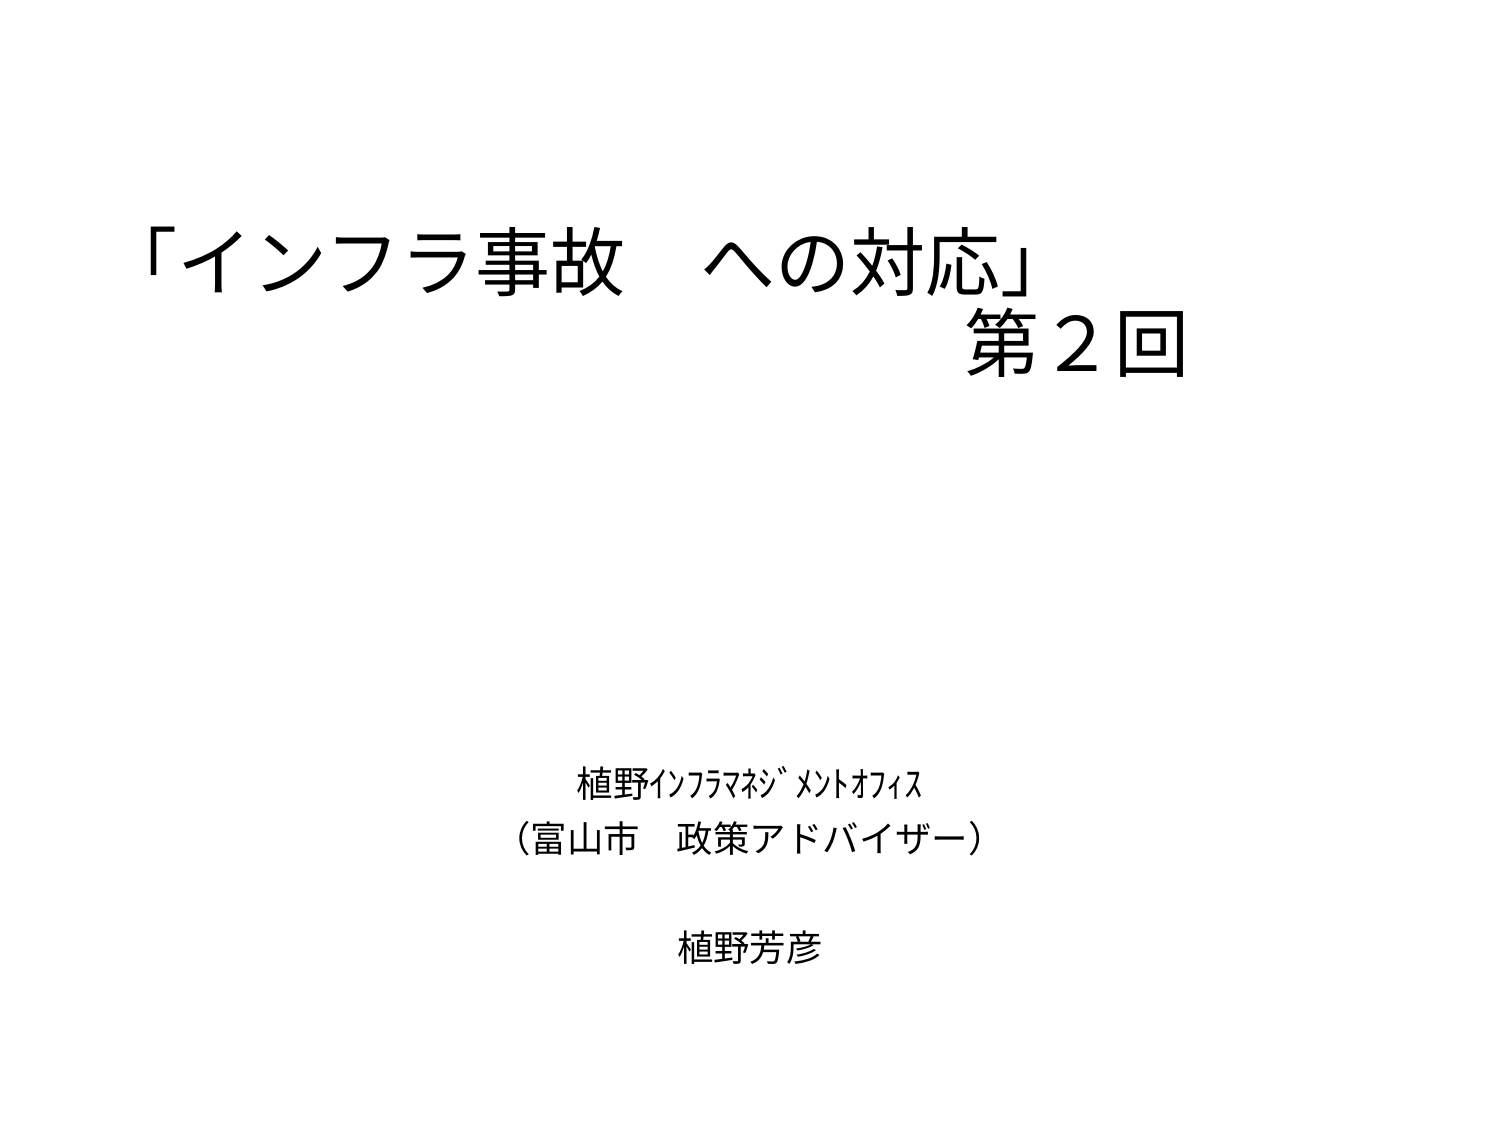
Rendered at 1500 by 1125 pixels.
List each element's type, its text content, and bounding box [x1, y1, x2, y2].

title 「インフラ事故 への対応」 第２回 [64, 48, 1340, 441]
subtitle 植野ｲﾝﾌﾗﾏﾈｼﾞﾒﾝﾄｵﾌｨｽ （富山市 政策アドバイザー） 植野芳彦 [0, 590, 1500, 1020]
